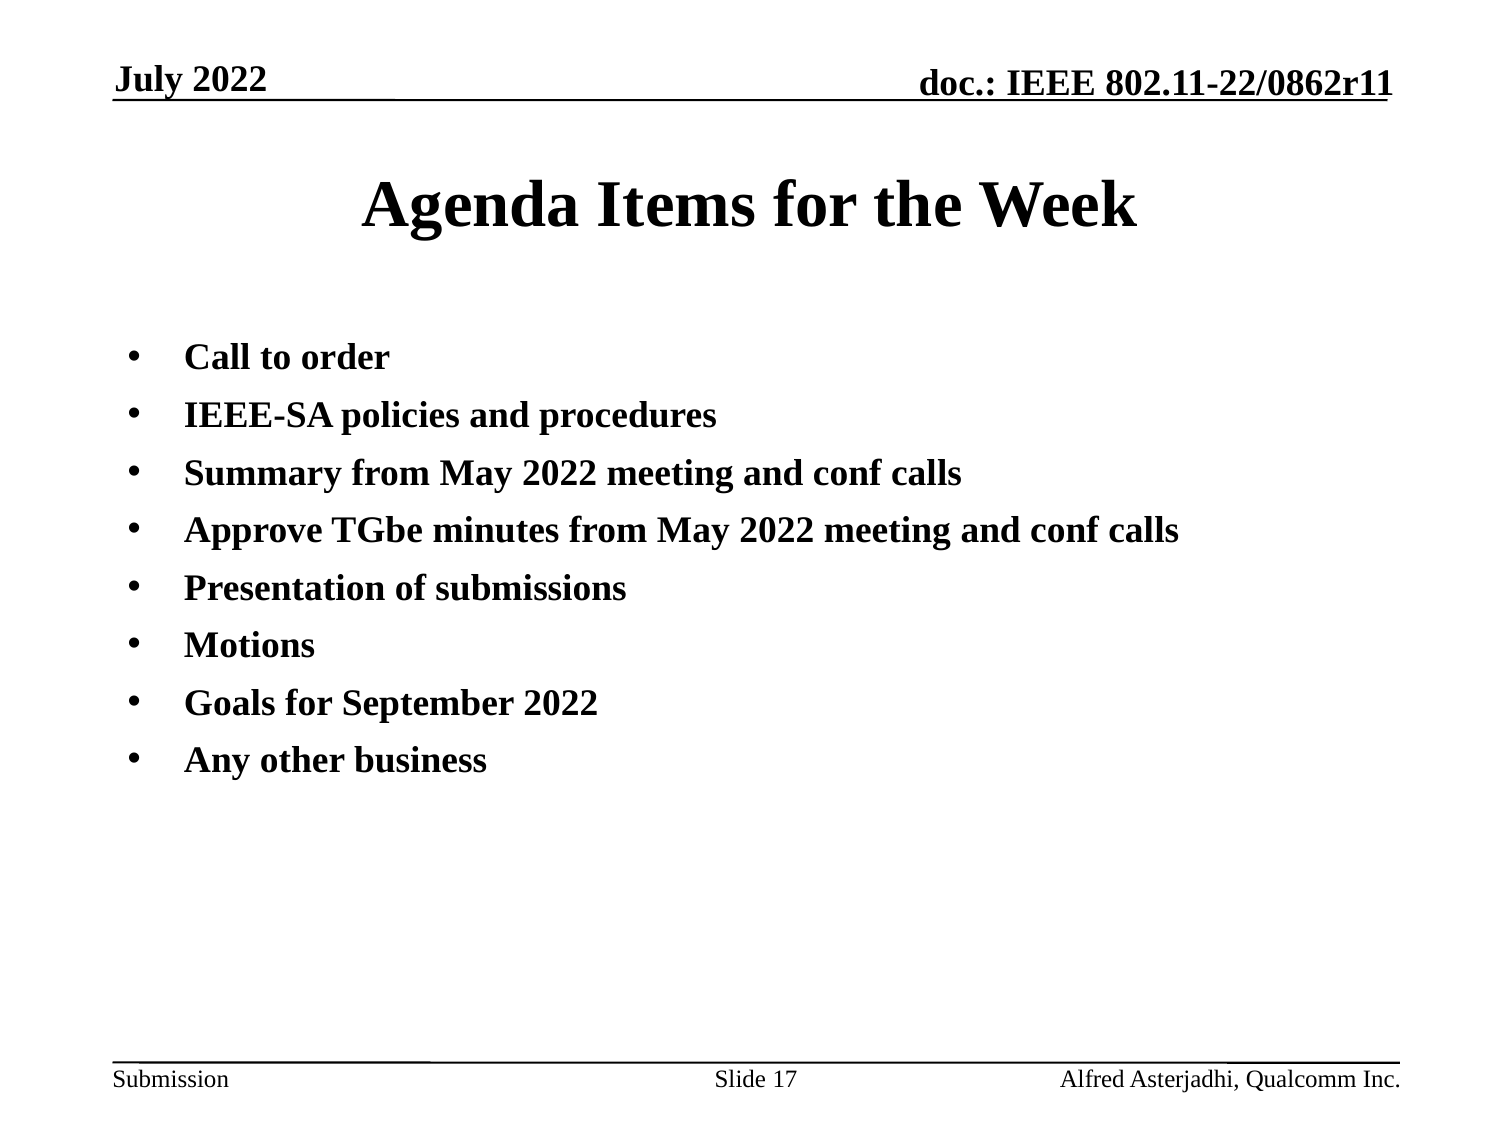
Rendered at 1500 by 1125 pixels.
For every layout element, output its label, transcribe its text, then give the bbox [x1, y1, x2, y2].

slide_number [114, 54, 493, 100]
title Agenda Items for the Week [112, 112, 1388, 288]
list Call to order IEEE-SA policies and procedures Summary from May 2022 meeting and conf calls Approve TGbe minutes from May 2022 meeting and conf calls Presentation of submissions Motions Goals for September 2022 Any other business [112, 324, 1388, 1000]
slide_number Slide 17 [712, 1061, 800, 1123]
footer Alfred Asterjadhi, Qualcomm Inc. [878, 1061, 1402, 1093]
